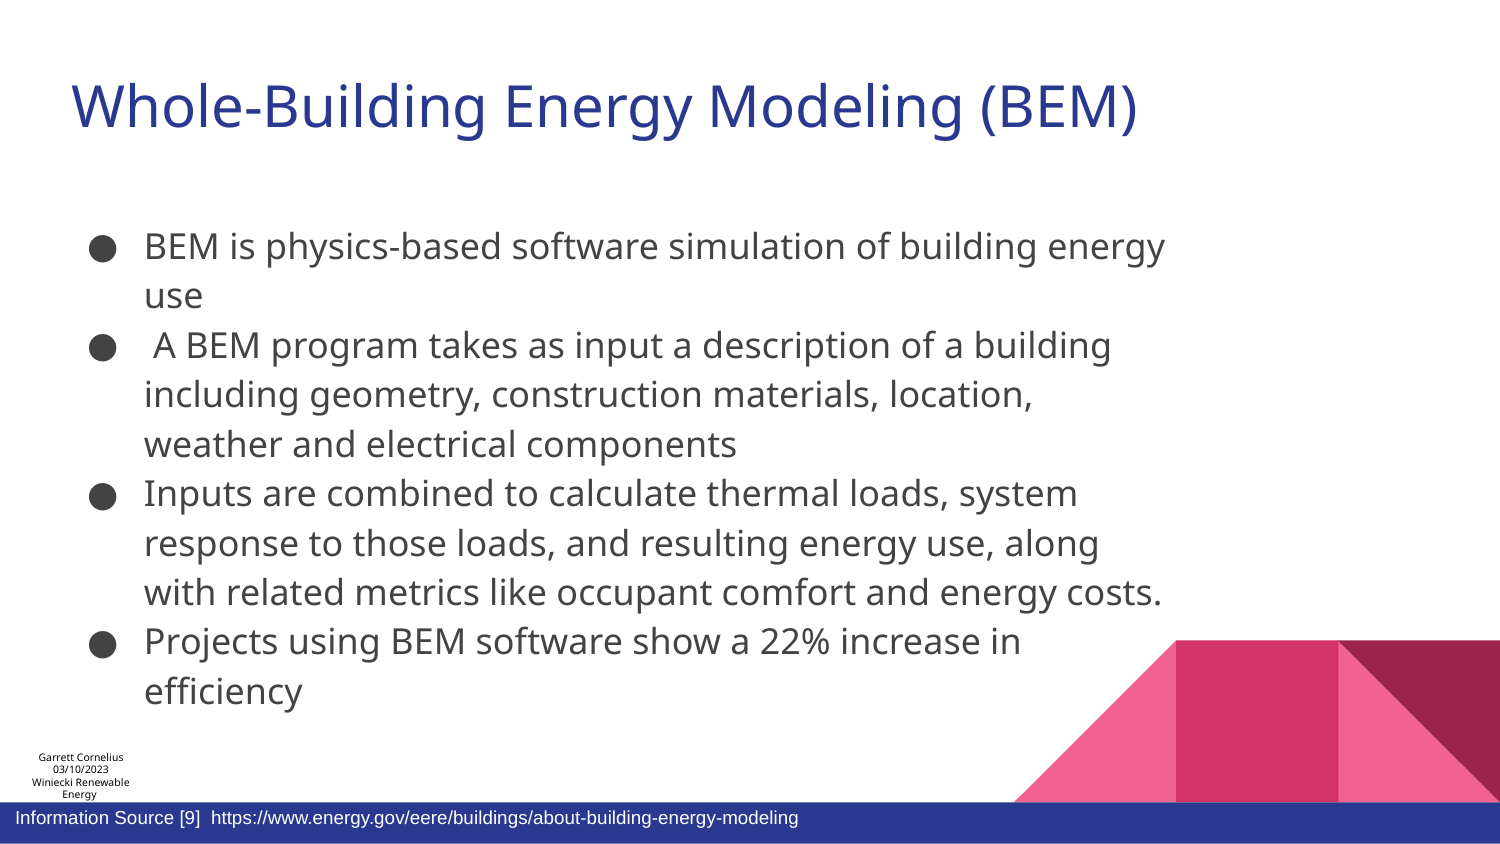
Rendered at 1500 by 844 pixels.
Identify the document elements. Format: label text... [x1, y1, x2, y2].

text_box [946, 194, 1411, 260]
title Whole-Building Energy Modeling (BEM) [56, 54, 1455, 155]
list BEM is physics-based software simulation of building energy use A BEM program takes as input a description of a building including geometry, construction materials, location, weather and electrical components Inputs are combined to calculate thermal loads, system response to those loads, and resulting energy use, along with related metrics like occupant comfort and energy costs. Projects using BEM software show a 22% increase in efficiency [51, 201, 1188, 750]
text_box Information Source [9] https://www.energy.gov/eere/buildings/about-building-energy-modeling [0, 790, 1500, 844]
text_box Garrett Cornelius 03/10/2023 Winiecki Renewable Energy [0, 735, 163, 816]
